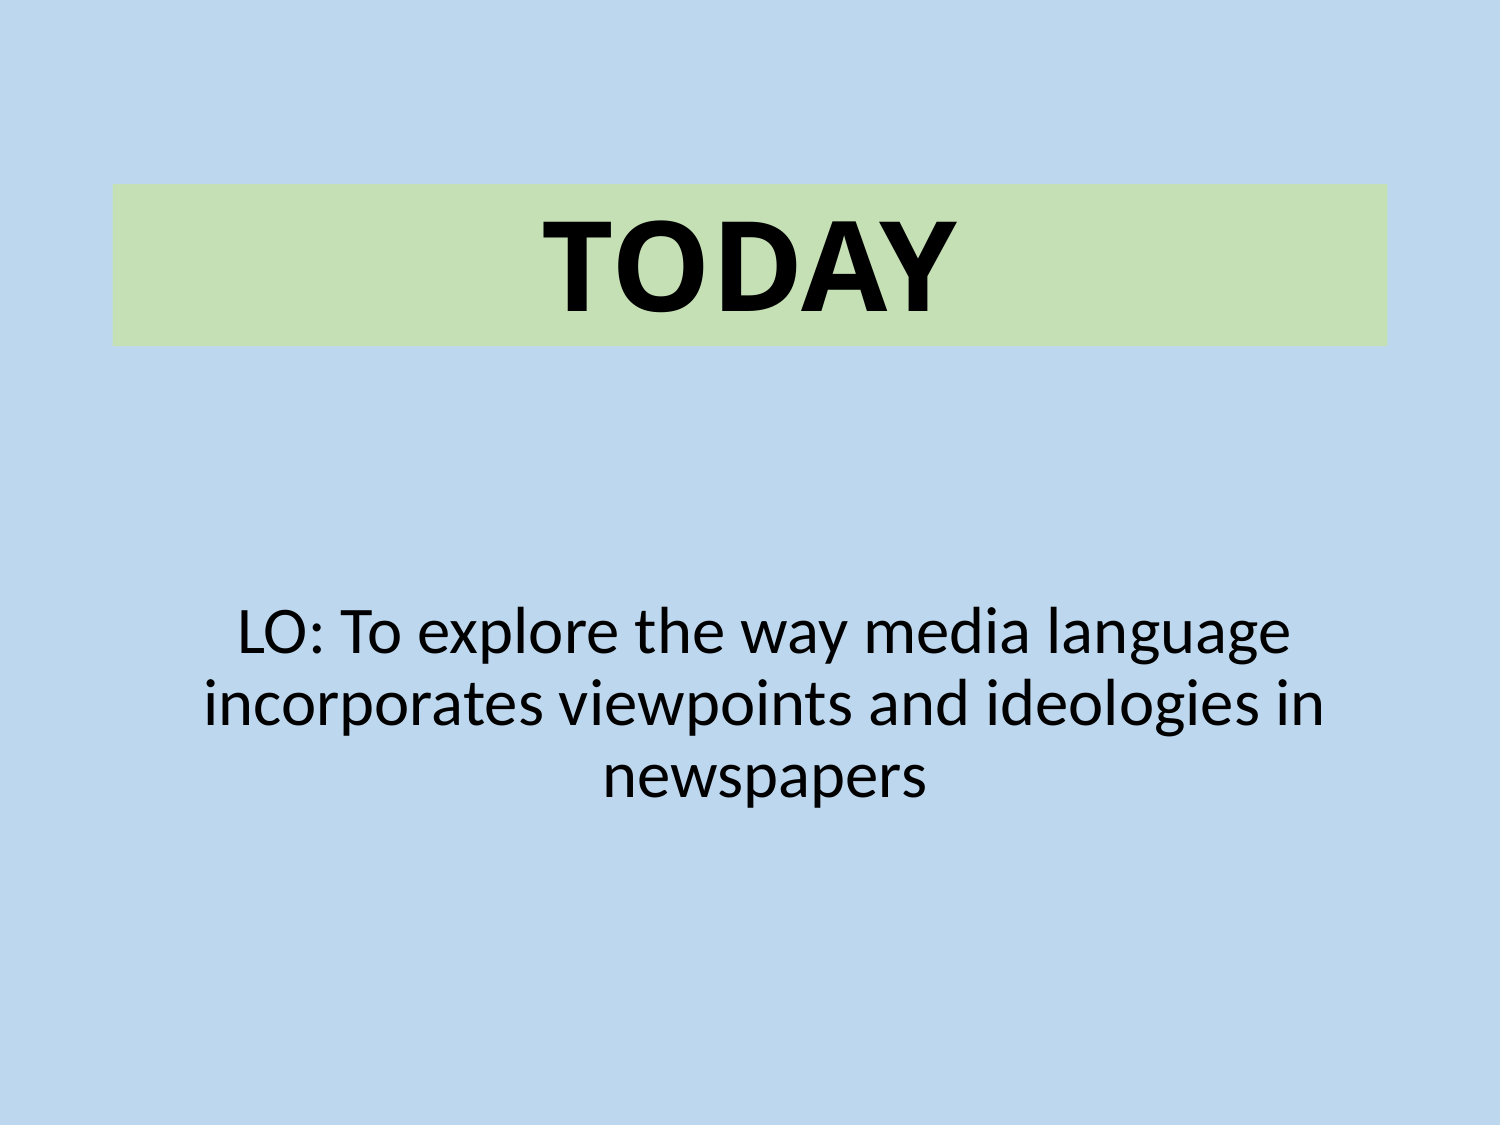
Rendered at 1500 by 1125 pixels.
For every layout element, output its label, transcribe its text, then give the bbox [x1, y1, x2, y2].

text_box LO: To explore the way media language incorporates viewpoints and ideologies in newspapers [62, 588, 1468, 920]
title TODAY [112, 184, 1388, 347]
